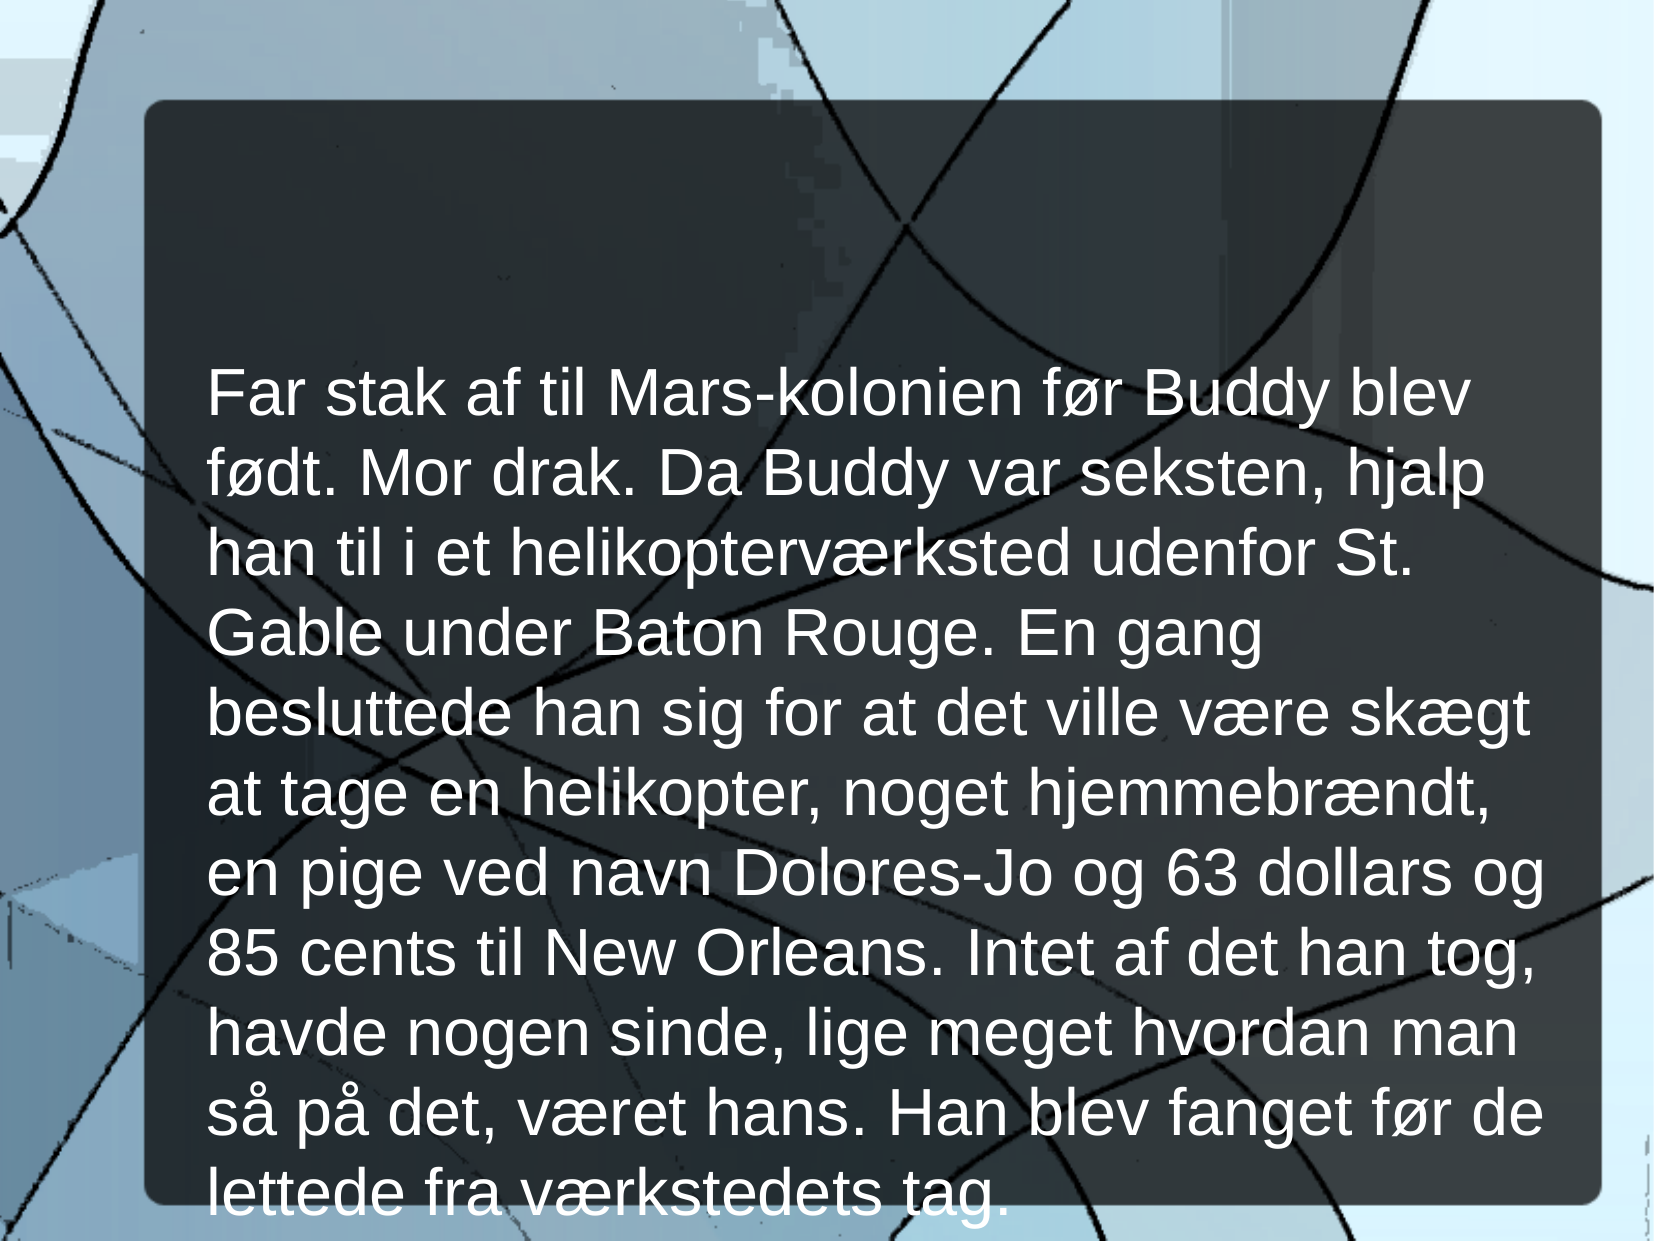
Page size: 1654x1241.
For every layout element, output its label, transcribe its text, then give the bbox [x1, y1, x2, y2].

picture [0, 0, 1654, 1241]
text_box [159, 108, 1583, 325]
text_box Far stak af til Mars-kolonien før Buddy blev født. Mor drak. Da Buddy var seksten, hjalp han til i et helikopterværksted udenfor St. Gable under Baton Rouge. En gang besluttede han sig for at det ville være skægt at tage en helikopter, noget hjemmebrændt, en pige ved navn Dolores-Jo og 63 dollars og 85 cents til New Orleans. Intet af det han tog, havde nogen sinde, lige meget hvordan man så på det, været hans. Han blev fanget før de lettede fra værkstedets tag. [206, 349, 1571, 1172]
